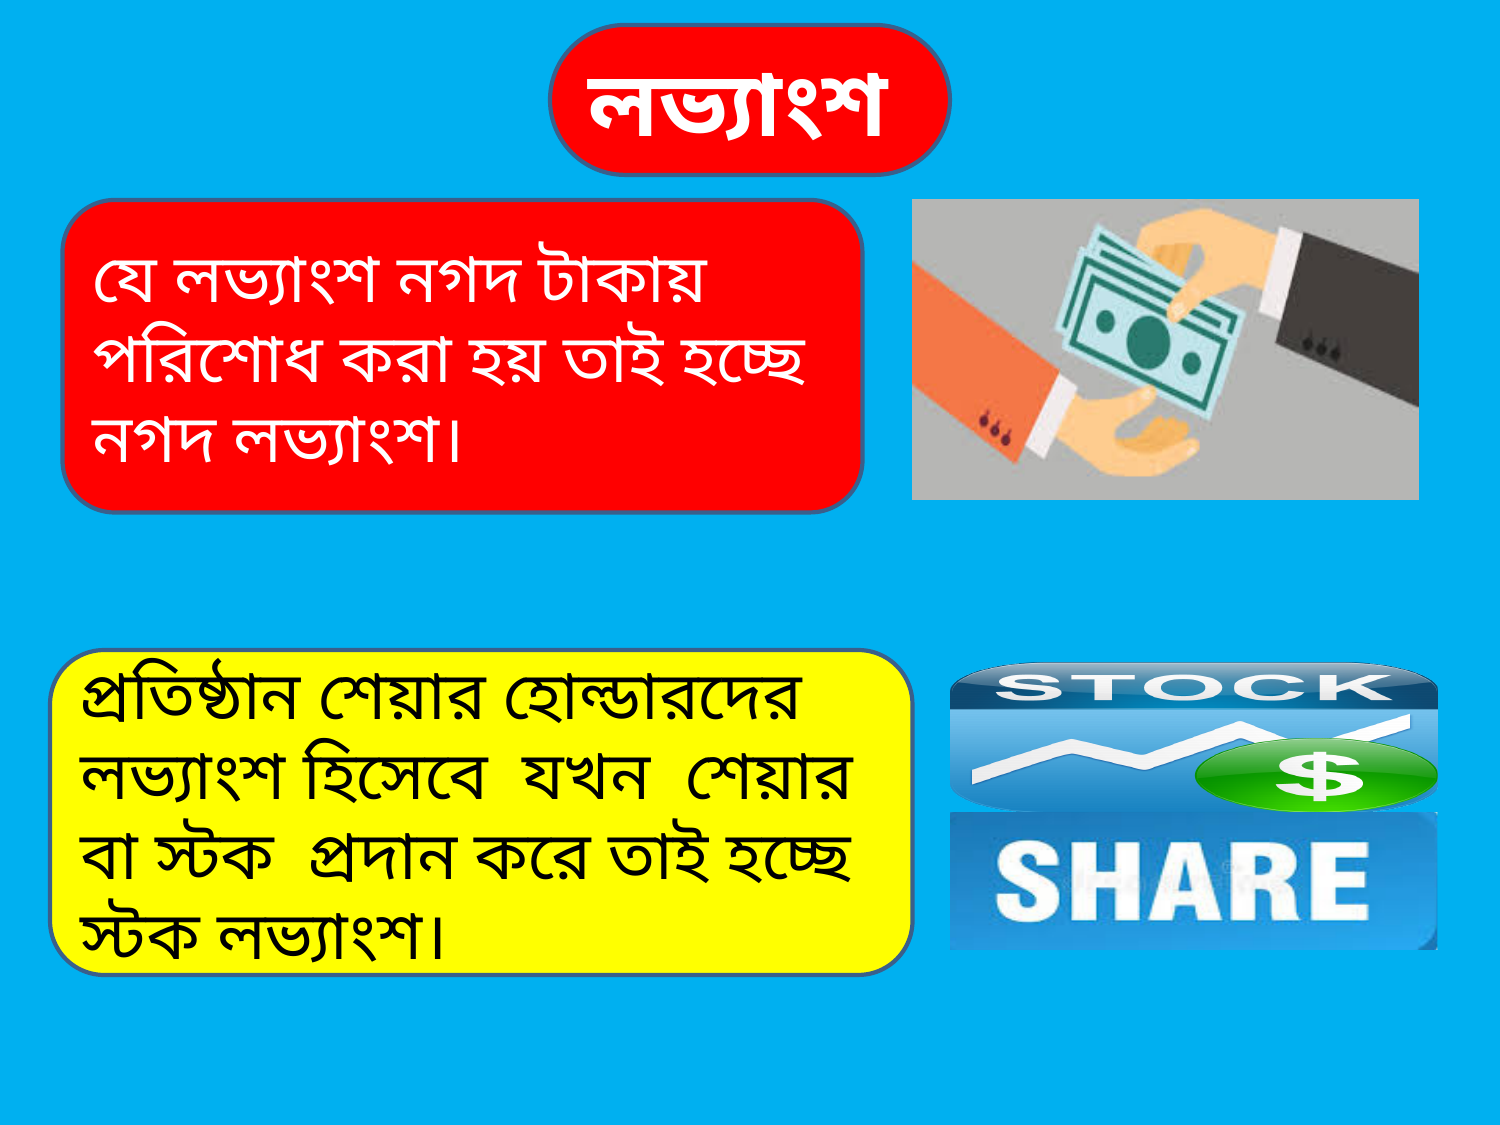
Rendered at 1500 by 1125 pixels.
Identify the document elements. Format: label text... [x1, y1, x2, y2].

text_box লভ্যাংশ [547, 22, 953, 178]
text_box প্রতিষ্ঠান শেয়ার হোল্ডারদের লভ্যাংশ হিসেবে যখন শেয়ার বা স্টক প্রদান করে তাই হচ্ছে স্টক লভ্যাংশ। [47, 647, 915, 978]
picture [951, 663, 1437, 949]
text_box যে লভ্যাংশ নগদ টাকায় পরিশোধ করা হয় তাই হচ্ছে নগদ লভ্যাংশ। [60, 197, 865, 515]
picture [913, 200, 1418, 499]
